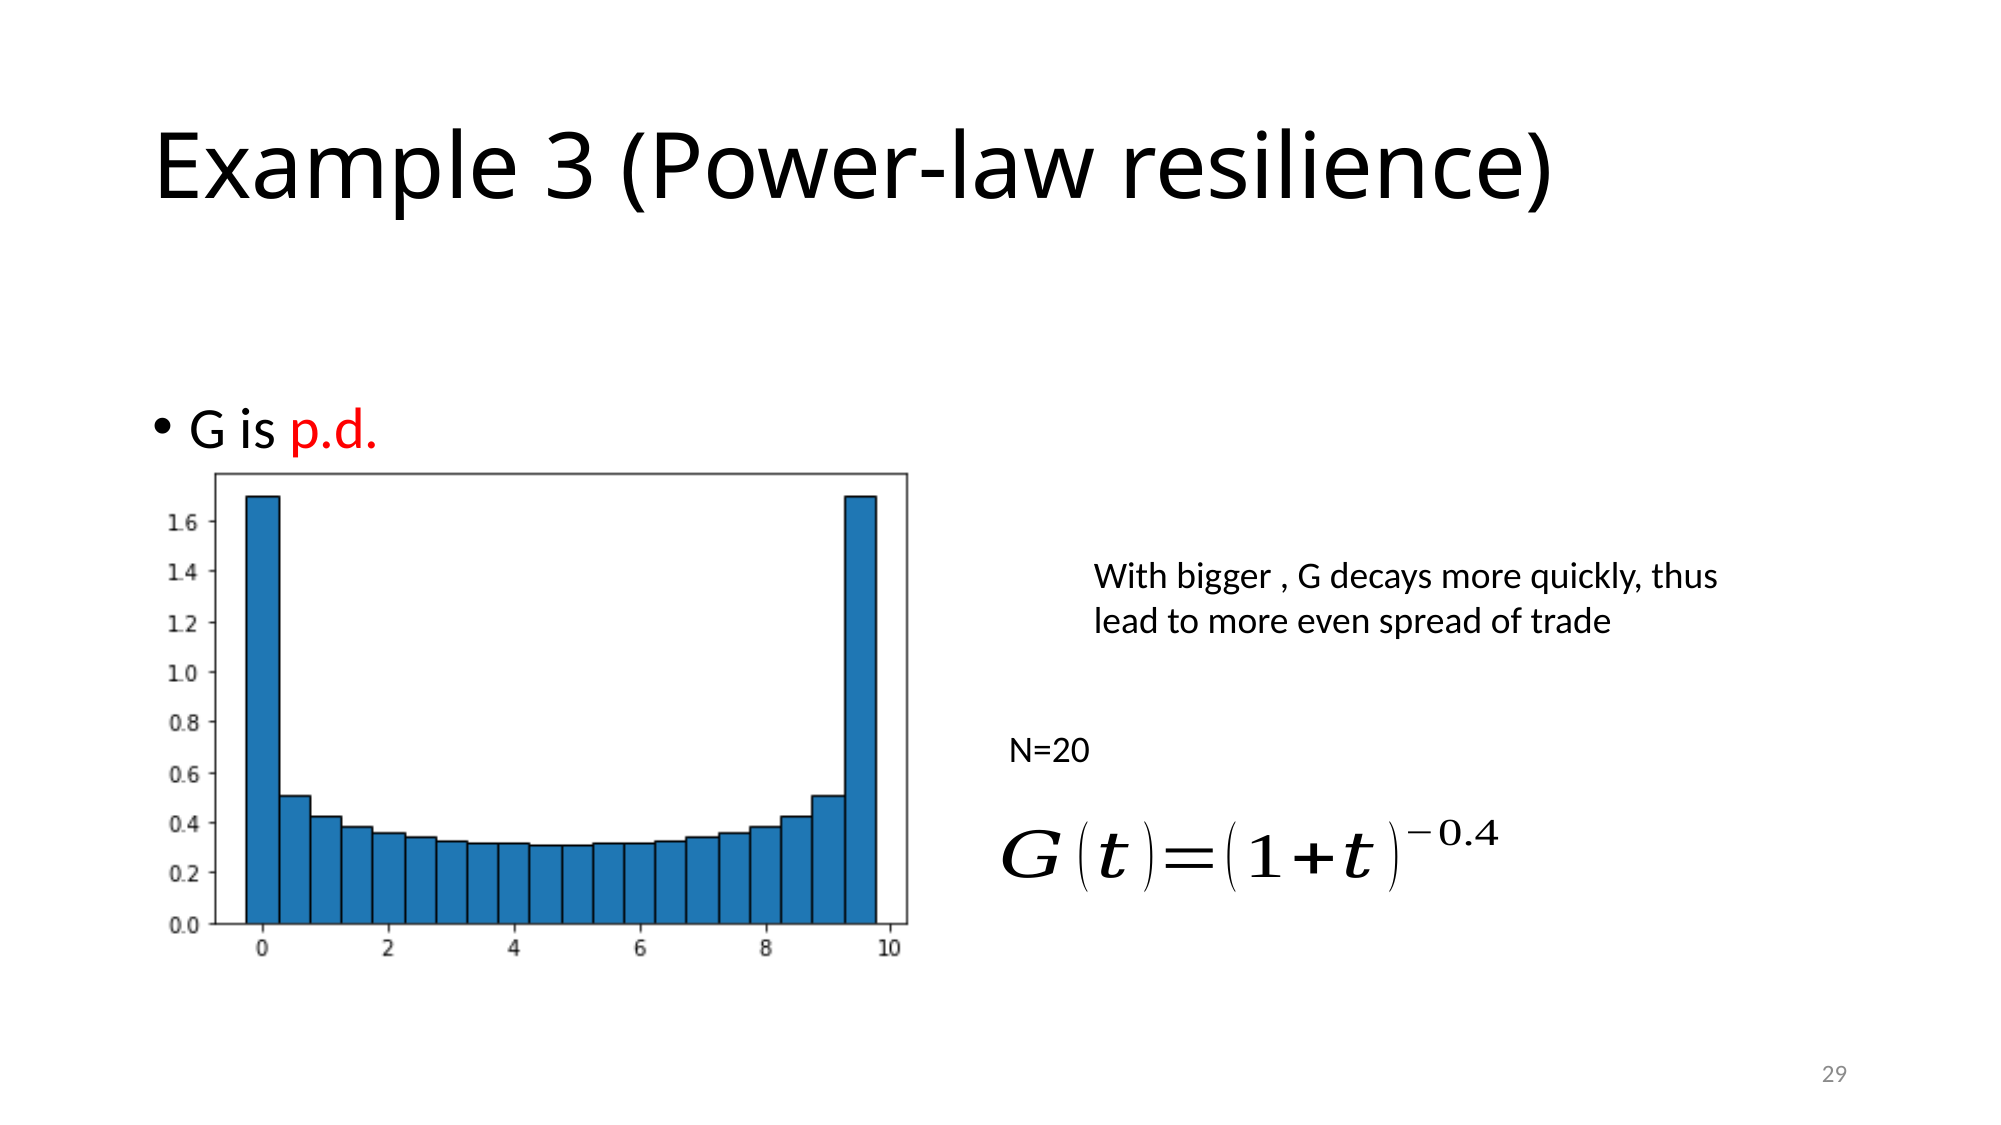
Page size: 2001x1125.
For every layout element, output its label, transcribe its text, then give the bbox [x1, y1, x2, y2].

slide_number 29 [1412, 1042, 1863, 1103]
picture [153, 461, 921, 973]
title Example 3 (Power-law resilience) [137, 59, 1863, 278]
text_box N=20 [994, 717, 1105, 777]
